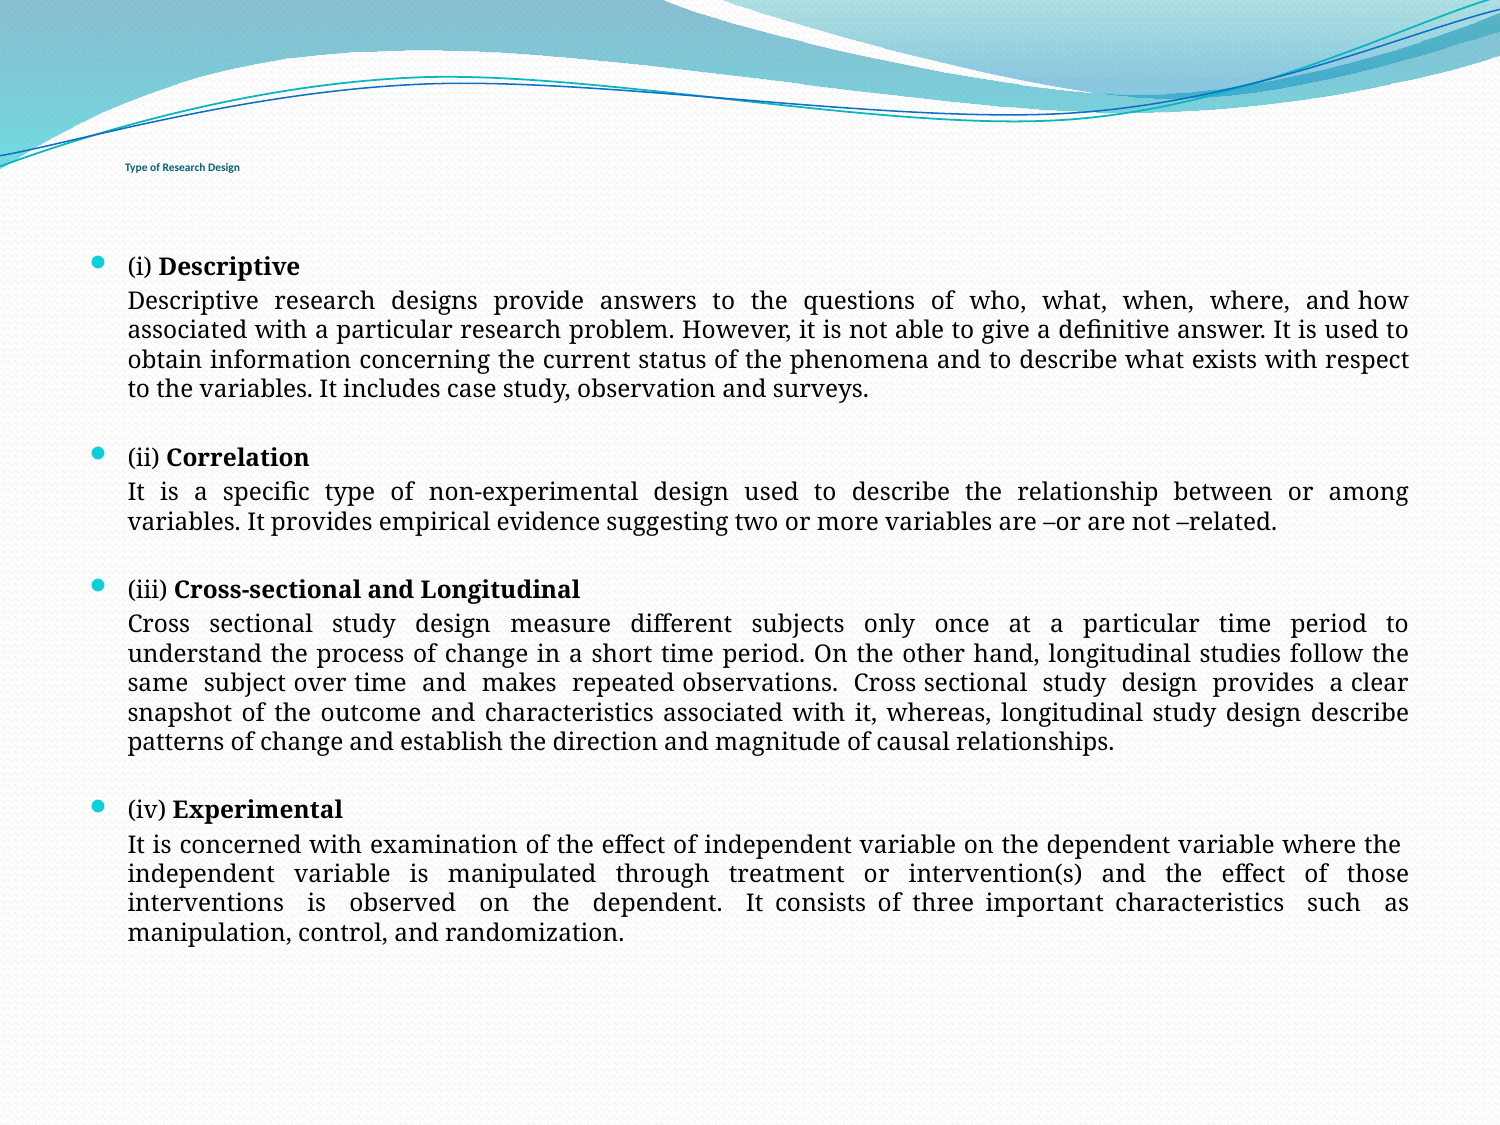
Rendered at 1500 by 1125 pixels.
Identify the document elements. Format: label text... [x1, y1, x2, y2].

list (i) Descriptive Descriptive research designs provide answers to the questions of who, what, when, where, and how associated with a particular research problem. However, it is not able to give a definitive answer. It is used to obtain information concerning the current status of the phenomena and to describe what exists with respect to the variables. It includes case study, observation and surveys. (ii) Correlation It is a specific type of non-experimental design used to describe the relationship between or among variables. It provides empirical evidence suggesting two or more variables are –or are not –related. (iii) Cross-sectional and Longitudinal Cross sectional study design measure different subjects only once at a particular time period to understand the process of change in a short time period. On the other hand, longitudinal studies follow the same subject over time and makes repeated observations. Cross sectional study design provides a clear snapshot of the outcome and characteristics associated with it, whereas, longitudinal study design describe patterns of change and establish the direction and magnitude of causal relationships. (iv) Experimental It is concerned with examination of the effect of independent variable on the dependent variable where the independent variable is manipulated through treatment or intervention(s) and the effect of those interventions is observed on the dependent. It consists of three important characteristics such as manipulation, control, and randomization. [75, 224, 1425, 1005]
title Type of Research Design [125, 0, 1425, 188]
